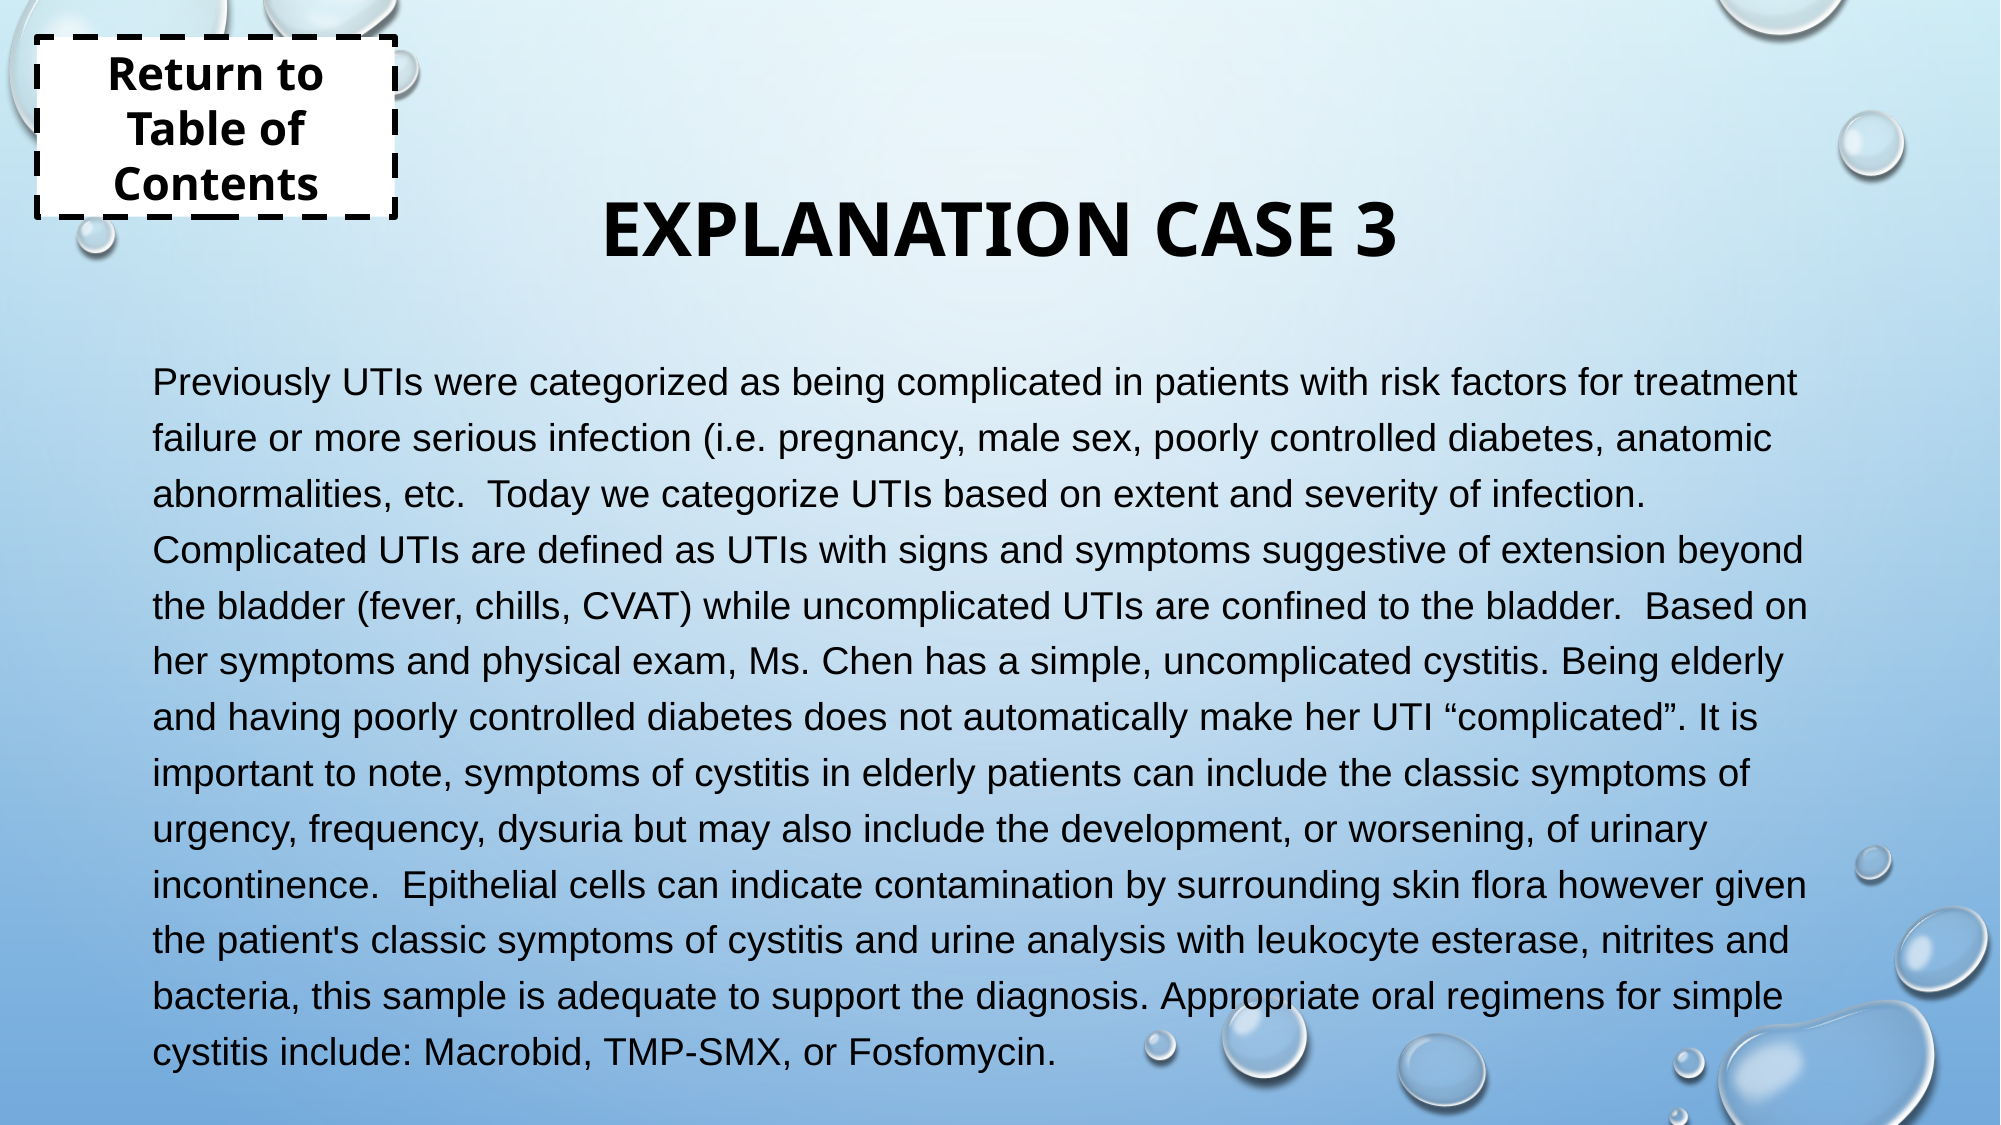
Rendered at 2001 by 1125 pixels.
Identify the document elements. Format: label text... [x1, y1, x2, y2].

picture [0, 0, 2000, 1125]
text_box Return to Table of Contents [36, 36, 396, 218]
title Explanation case 3 [149, 101, 1851, 340]
list Previously UTIs were categorized as being complicated in patients with risk factors for treatment failure or more serious infection (i.e. pregnancy, male sex, poorly controlled diabetes, anatomic abnormalities, etc. Today we categorize UTIs based on extent and severity of infection. Complicated UTIs are defined as UTIs with signs and symptoms suggestive of extension beyond the bladder (fever, chills, CVAT) while uncomplicated UTIs are confined to the bladder. Based on her symptoms and physical exam, Ms. Chen has a simple, uncomplicated cystitis. Being elderly and having poorly controlled diabetes does not automatically make her UTI “complicated”. It is important to note, symptoms of cystitis in elderly patients can include the classic symptoms of urgency, frequency, dysuria but may also include the development, or worsening, of urinary incontinence. Epithelial cells can indicate contamination by surrounding skin flora however given the patient's classic symptoms of cystitis and urine analysis with leukocyte esterase, nitrites and bacteria, this sample is adequate to support the diagnosis. Appropriate oral regimens for simple cystitis include: Macrobid, TMP-SMX, or Fosfomycin. [137, 340, 1863, 1092]
